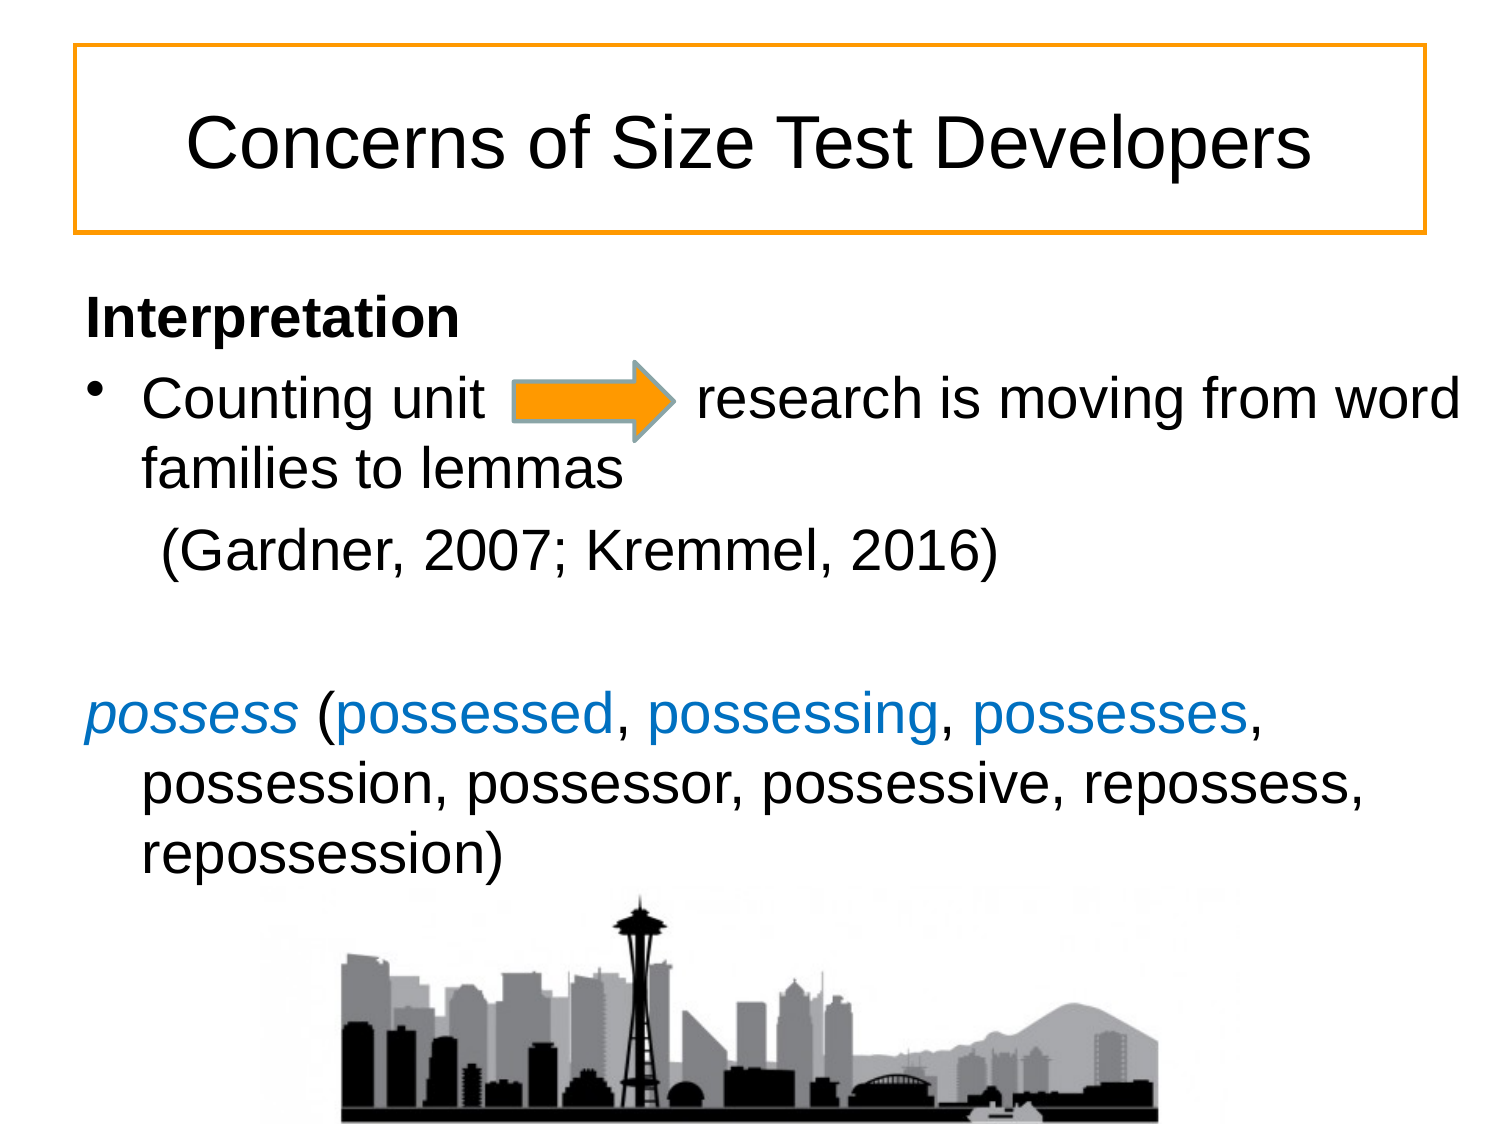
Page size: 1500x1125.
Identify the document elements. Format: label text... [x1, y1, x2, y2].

picture [260, 886, 1240, 1124]
text_box [511, 359, 677, 444]
title Concerns of Size Test Developers [75, 45, 1425, 233]
list Interpretation Counting unit research is moving from word families to lemmas (Gardner, 2007; Kremmel, 2016) possess (possessed, possessing, possesses, possession, possessor, possessive, repossess, repossession) [70, 271, 1500, 1057]
